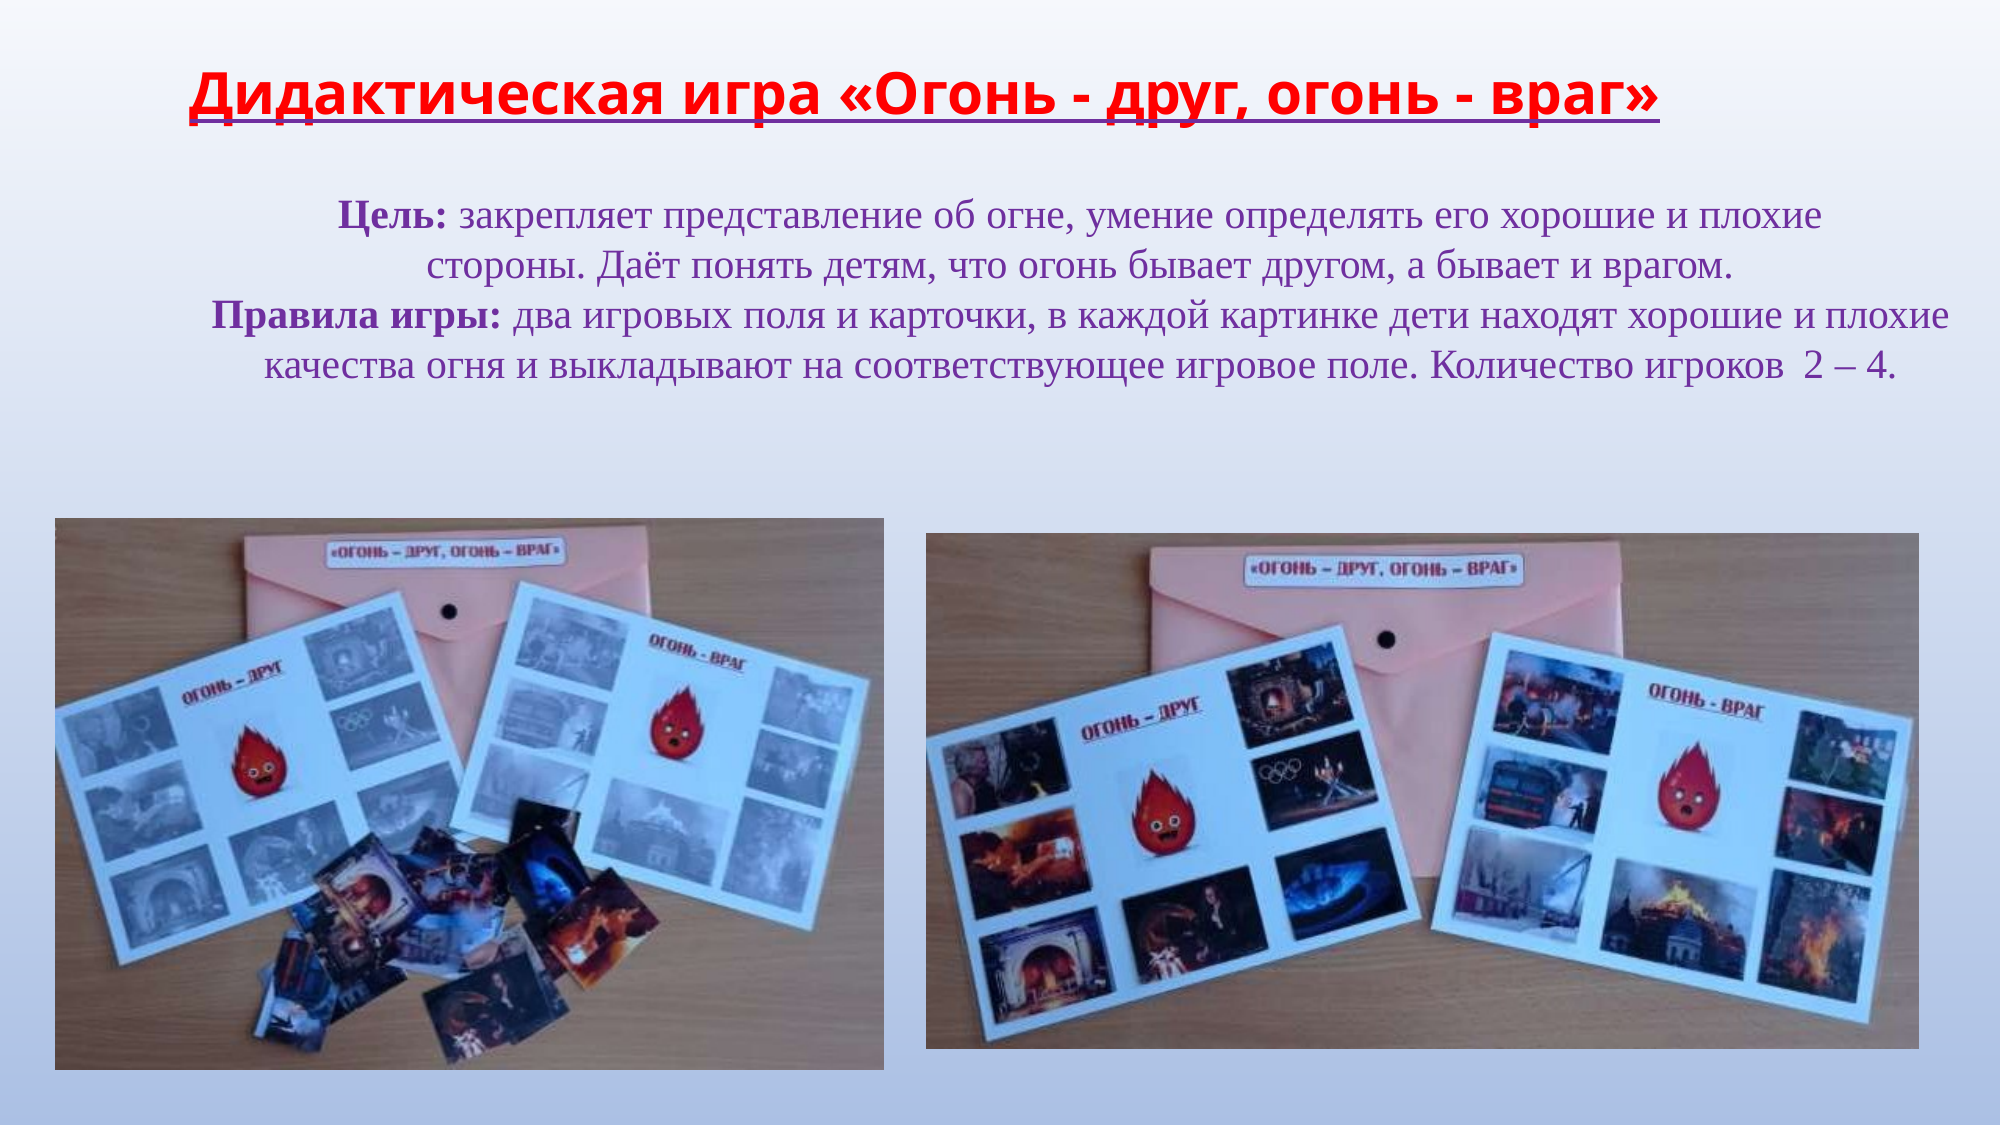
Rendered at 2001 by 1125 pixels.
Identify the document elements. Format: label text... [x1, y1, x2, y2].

title Дидактическая игра «Огонь - друг, огонь - враг» [187, 0, 1838, 184]
text_box Цель: закрепляет представление об огне, умение определять его хорошие и плохие стороны. Даёт понять детям, что огонь бывает другом, а бывает и врагом. Правила игры: два игровых поля и карточки, в каждой картинке дети находят хорошие и плохие качества огня и выкладывают на соответствующее игровое поле. Количество игроков 2 – 4. [160, 184, 2000, 387]
picture [55, 518, 884, 1070]
picture [926, 533, 1919, 1049]
